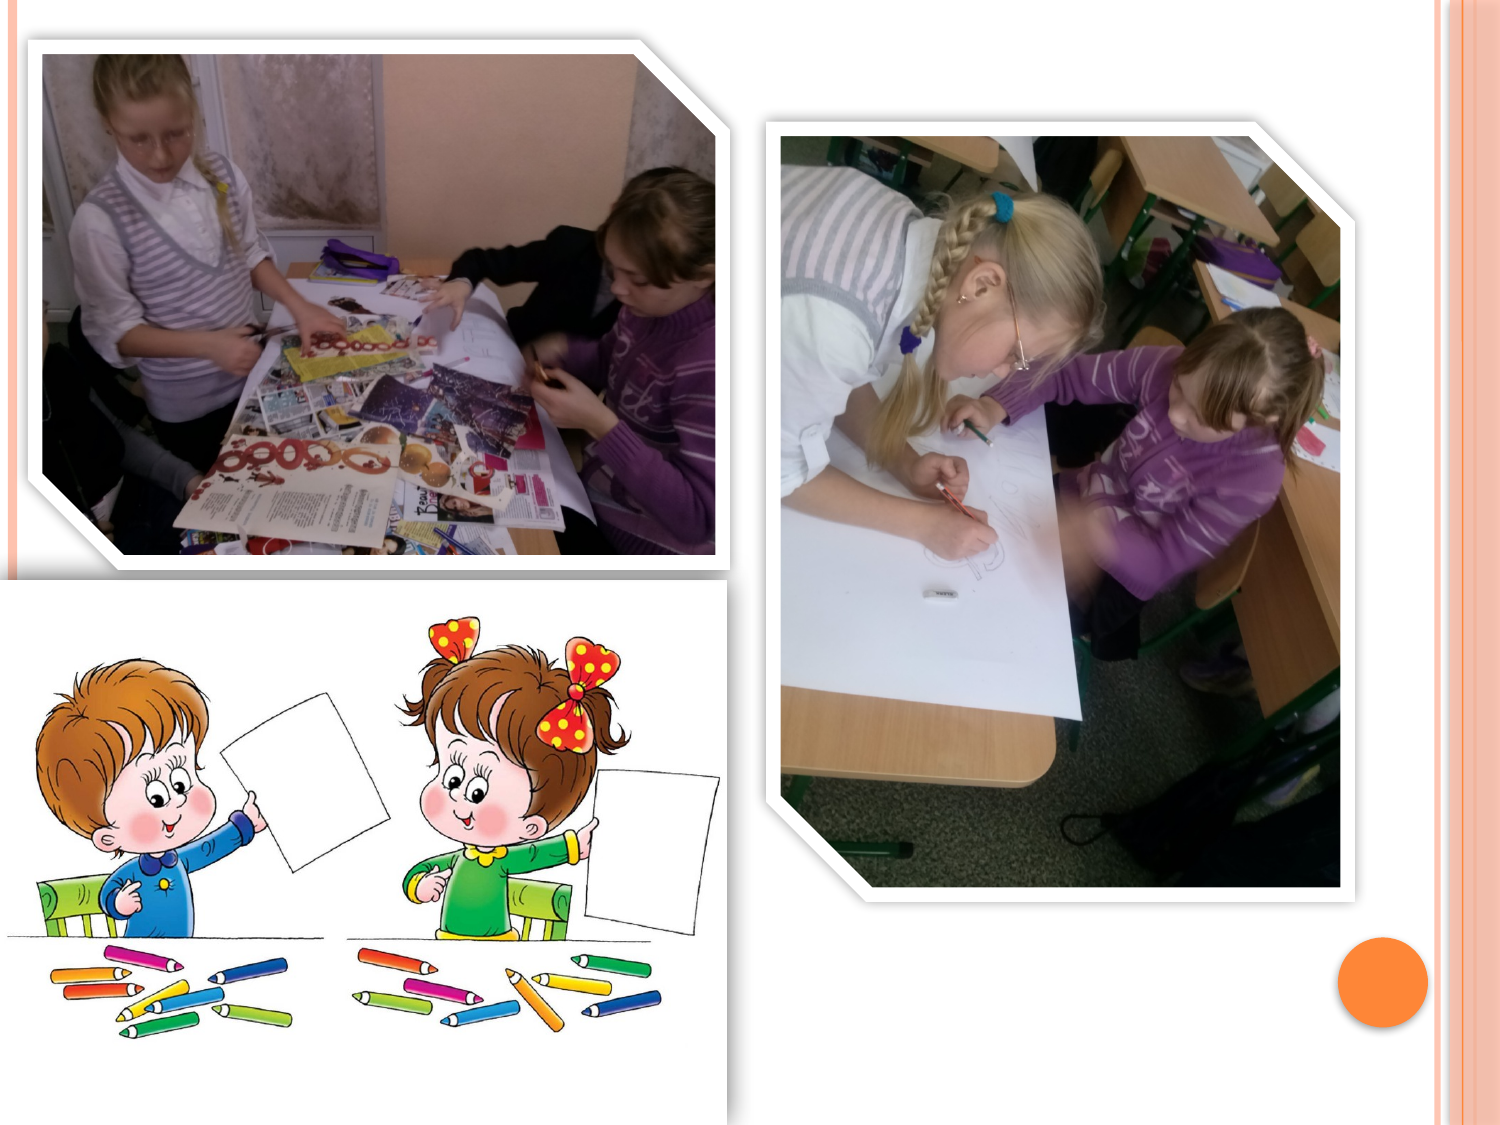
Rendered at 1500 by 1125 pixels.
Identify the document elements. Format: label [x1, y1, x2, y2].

picture [34, 46, 724, 563]
picture [772, 128, 1349, 896]
picture [0, 579, 728, 1125]
